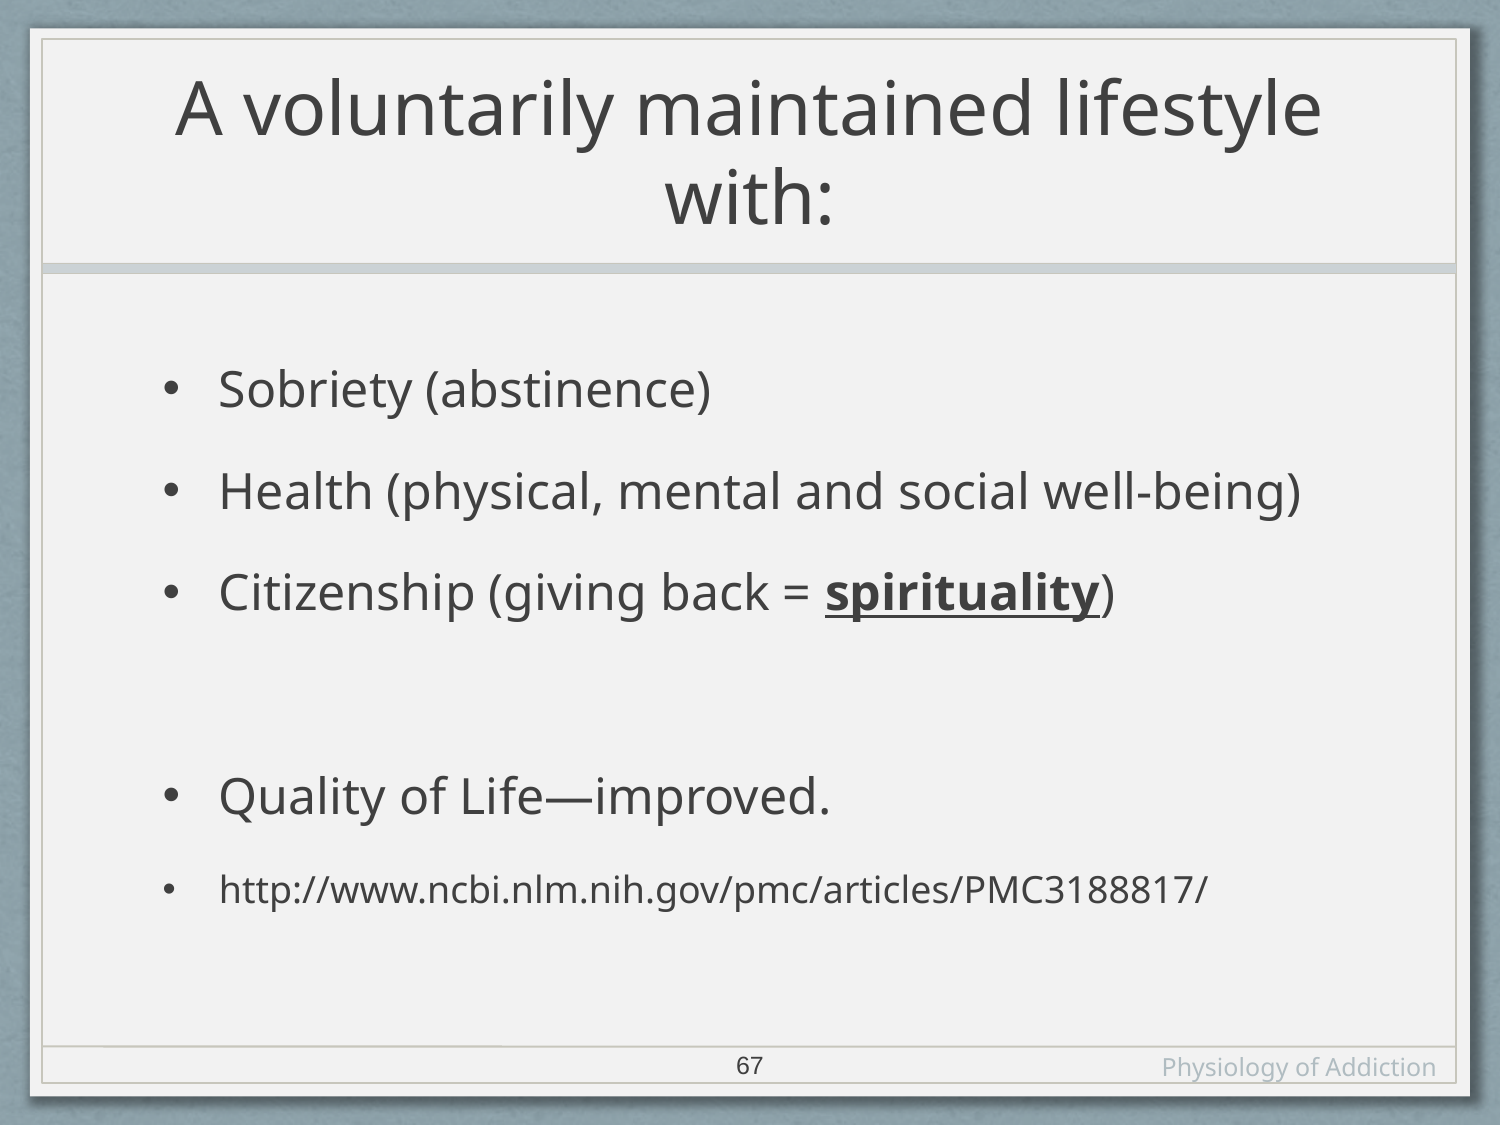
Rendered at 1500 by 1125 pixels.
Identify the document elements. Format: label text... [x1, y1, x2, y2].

slide_number 67 [687, 1042, 813, 1088]
footer Physiology of Addiction [977, 1045, 1453, 1088]
title A voluntarily maintained lifestyle with: [147, 40, 1353, 260]
list Sobriety (abstinence) Health (physical, mental and social well-being) Citizenship (giving back = spirituality) Quality of Life—improved. http://www.ncbi.nlm.nih.gov/pmc/articles/PMC3188817/ [147, 350, 1353, 995]
